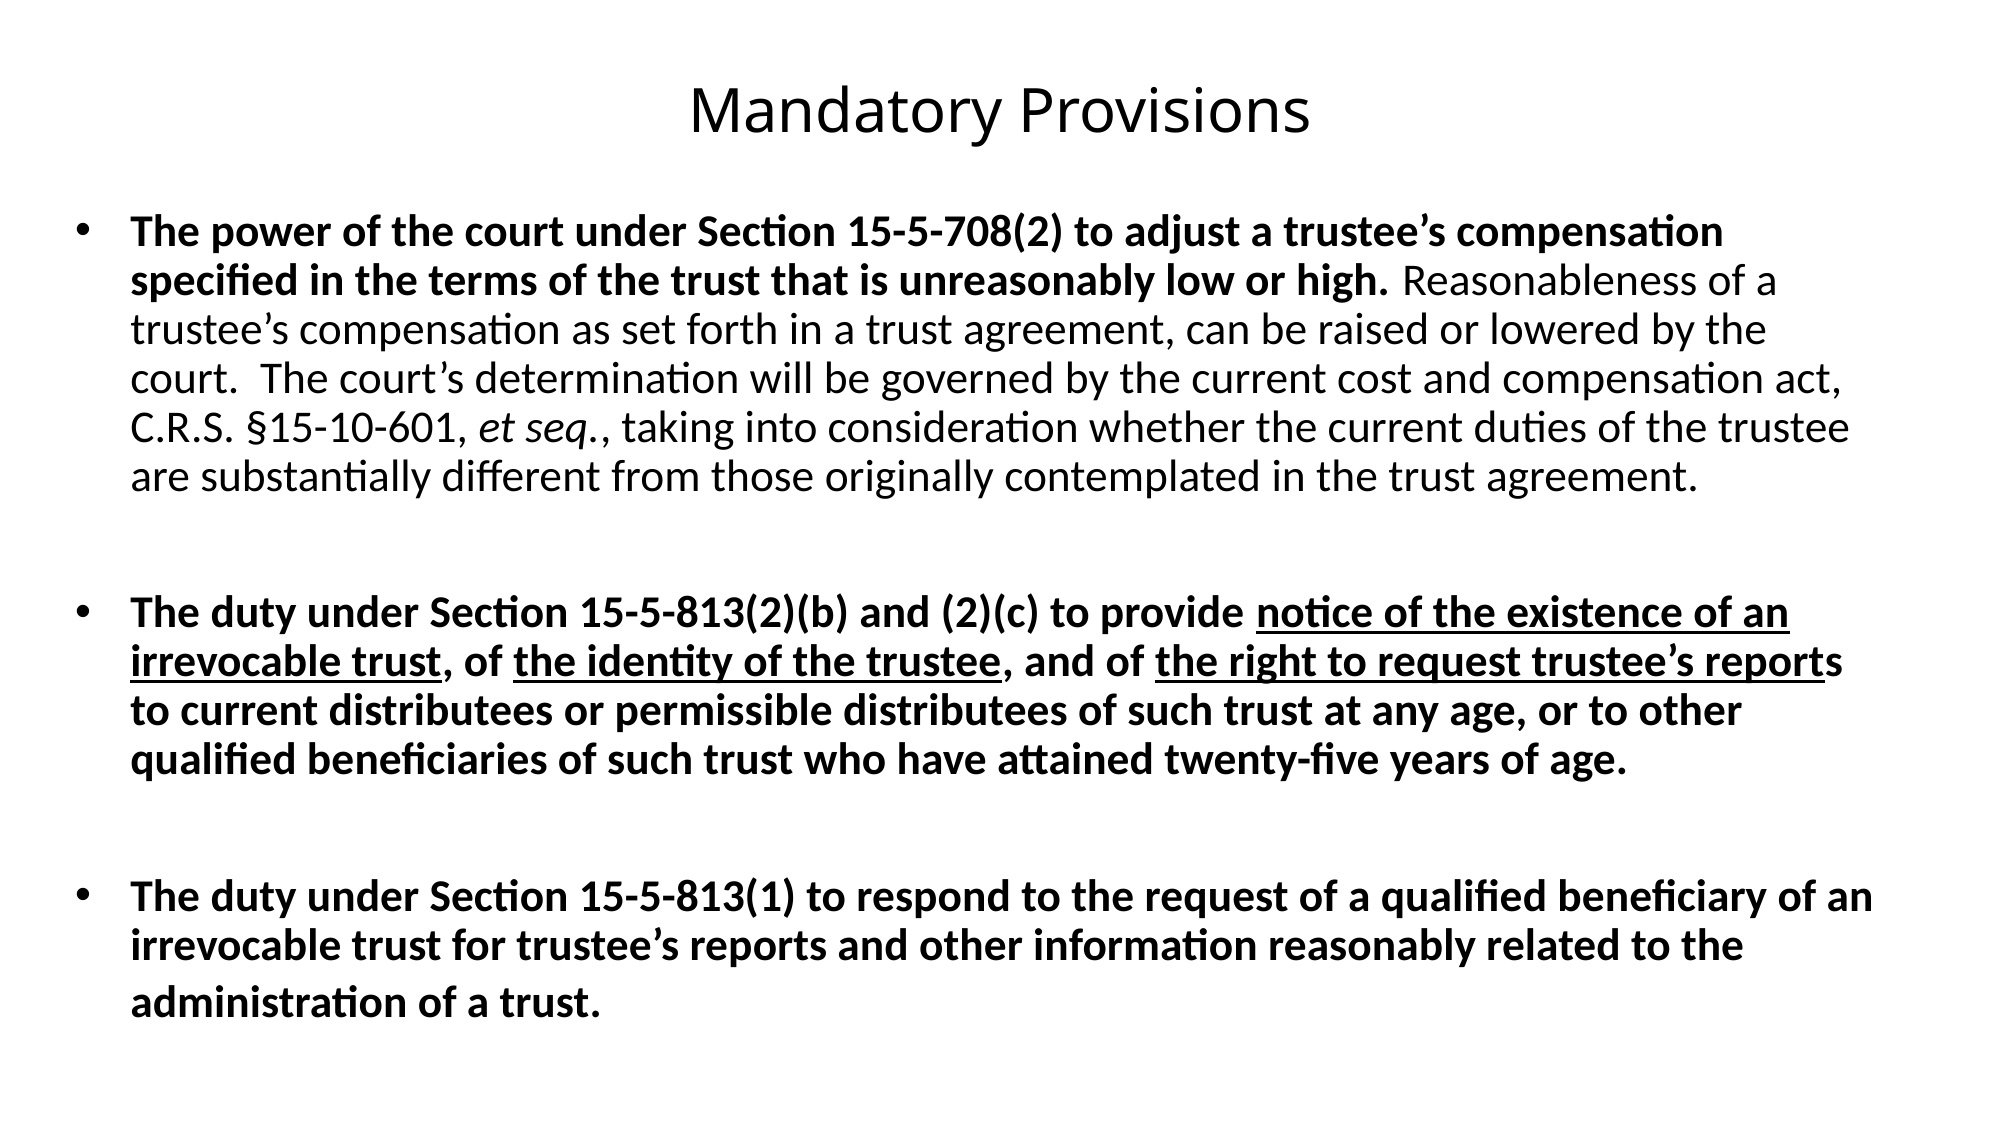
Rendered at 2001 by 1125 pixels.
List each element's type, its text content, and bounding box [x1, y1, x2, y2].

title Mandatory Provisions [249, 71, 1750, 153]
subtitle The power of the court under Section 15-5-708(2) to adjust a trustee’s compensation specified in the terms of the trust that is unreasonably low or high. Reasonableness of a trustee’s compensation as set forth in a trust agreement, can be raised or lowered by the court. The court’s determination will be governed by the current cost and compensation act, C.R.S. §15-10-601, et seq., taking into consideration whether the current duties of the trustee are substantially different from those originally contemplated in the trust agreement. The duty under Section 15-5-813(2)(b) and (2)(c) to provide notice of the existence of an irrevocable trust, of the identity of the trustee, and of the right to request trustee’s reports to current distributees or permissible distributees of such trust at any age, or to other qualified beneficiaries of such trust who have attained twenty-five years of age. The duty under Section 15-5-813(1) to respond to the request of a qualified beneficiary of an irrevocable trust for trustee’s reports and other information reasonably related to the administration of a trust. [60, 199, 1893, 1050]
